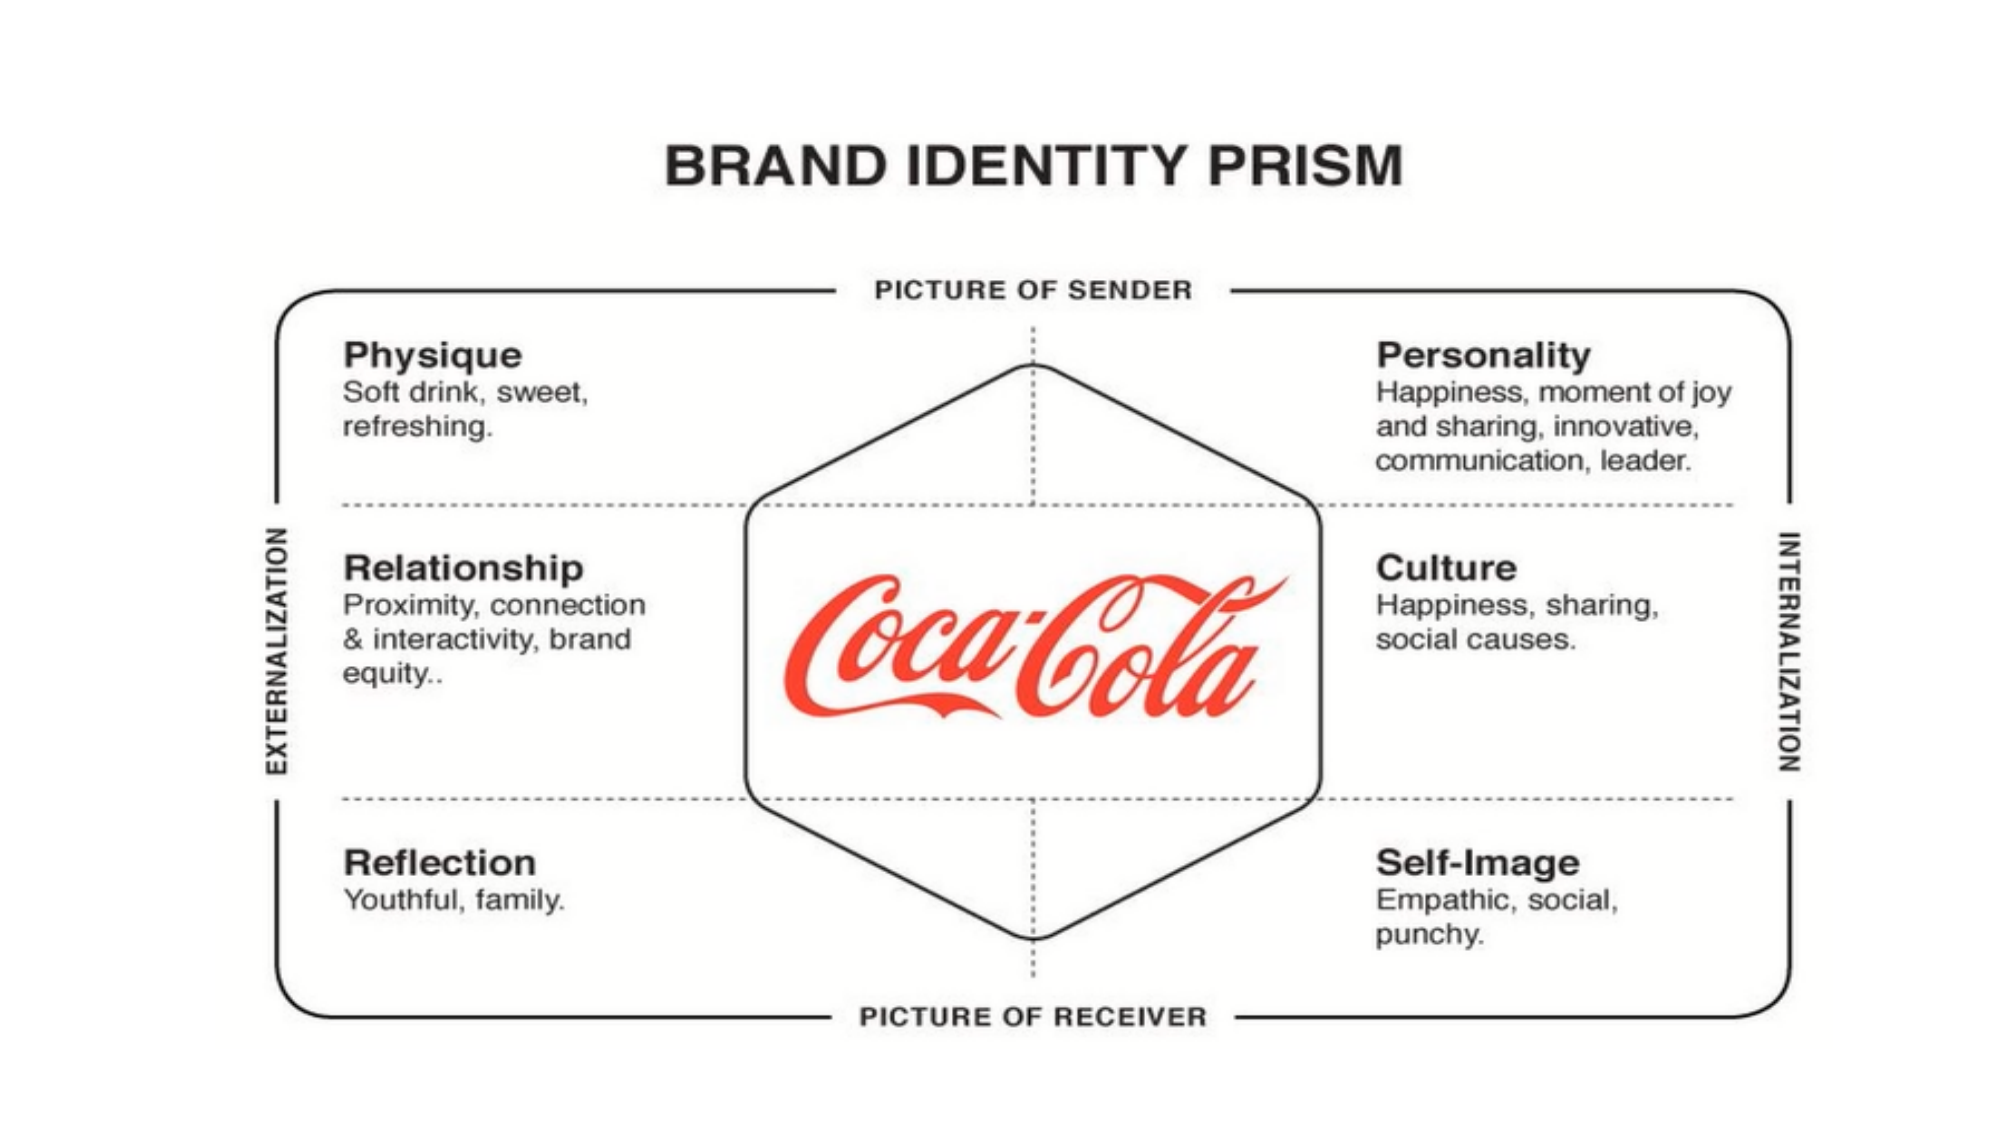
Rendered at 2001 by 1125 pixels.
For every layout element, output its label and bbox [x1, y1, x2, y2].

list [215, 126, 1833, 1049]
